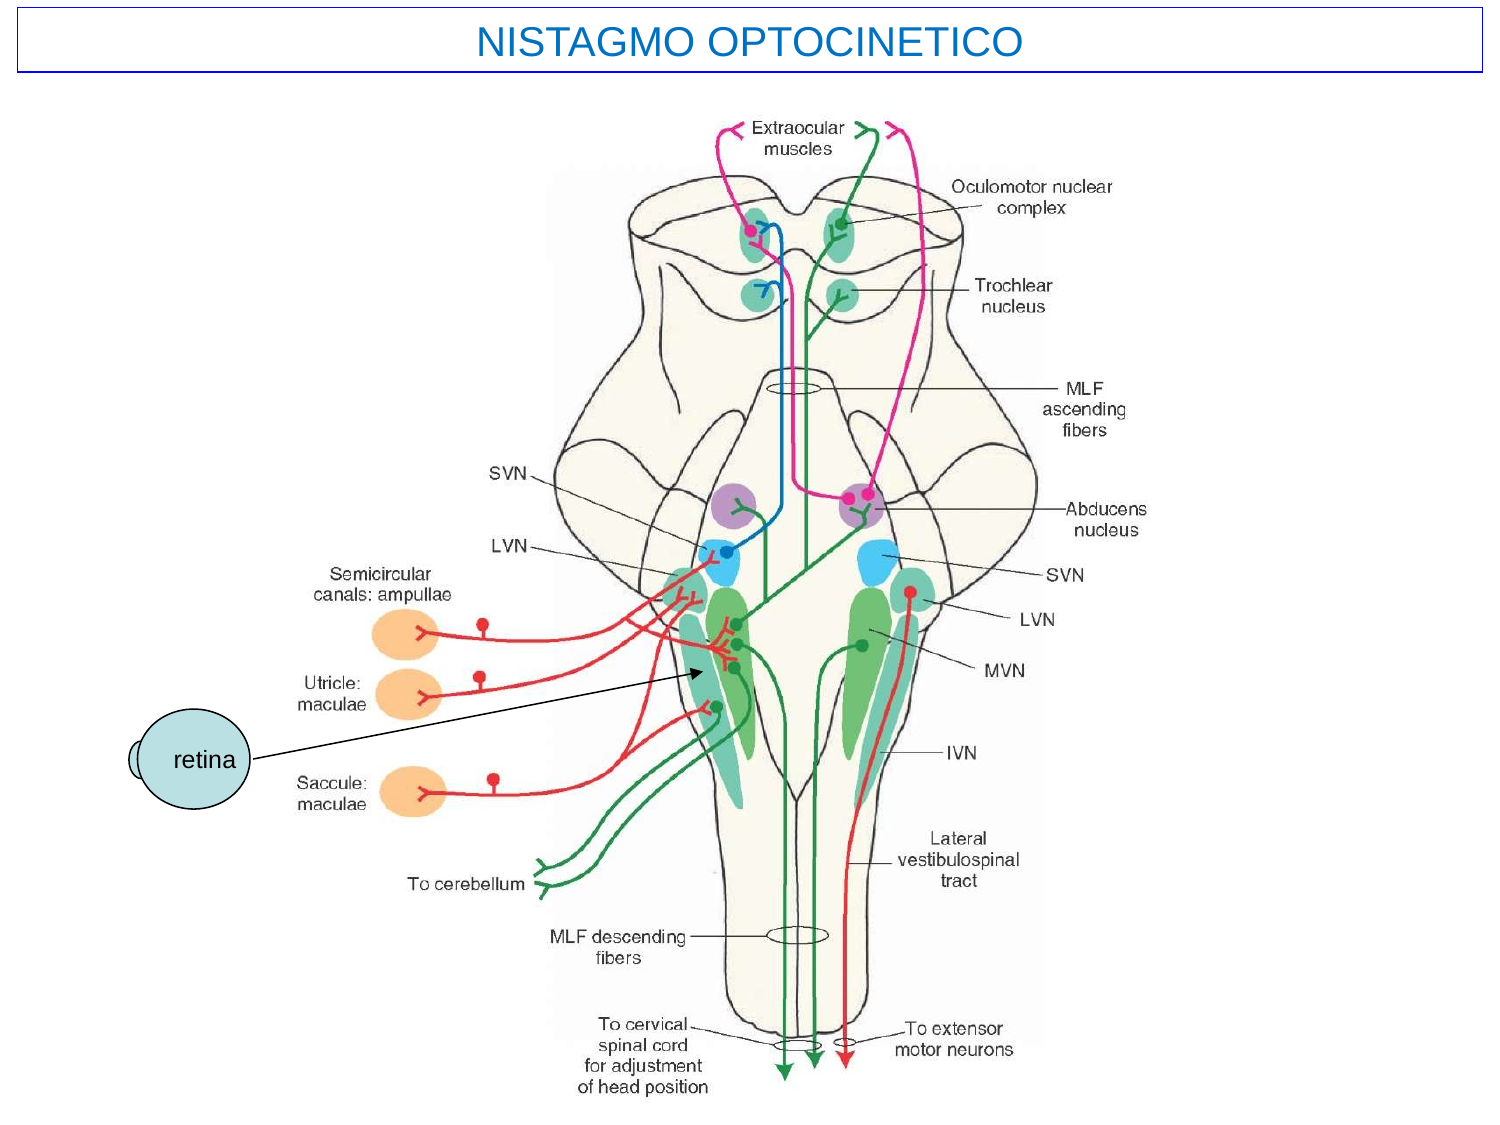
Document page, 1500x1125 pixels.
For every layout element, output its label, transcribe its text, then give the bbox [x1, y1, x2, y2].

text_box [128, 708, 251, 810]
text_box NISTAGMO OPTOCINETICO [17, 7, 1483, 73]
picture [265, 106, 1153, 1107]
